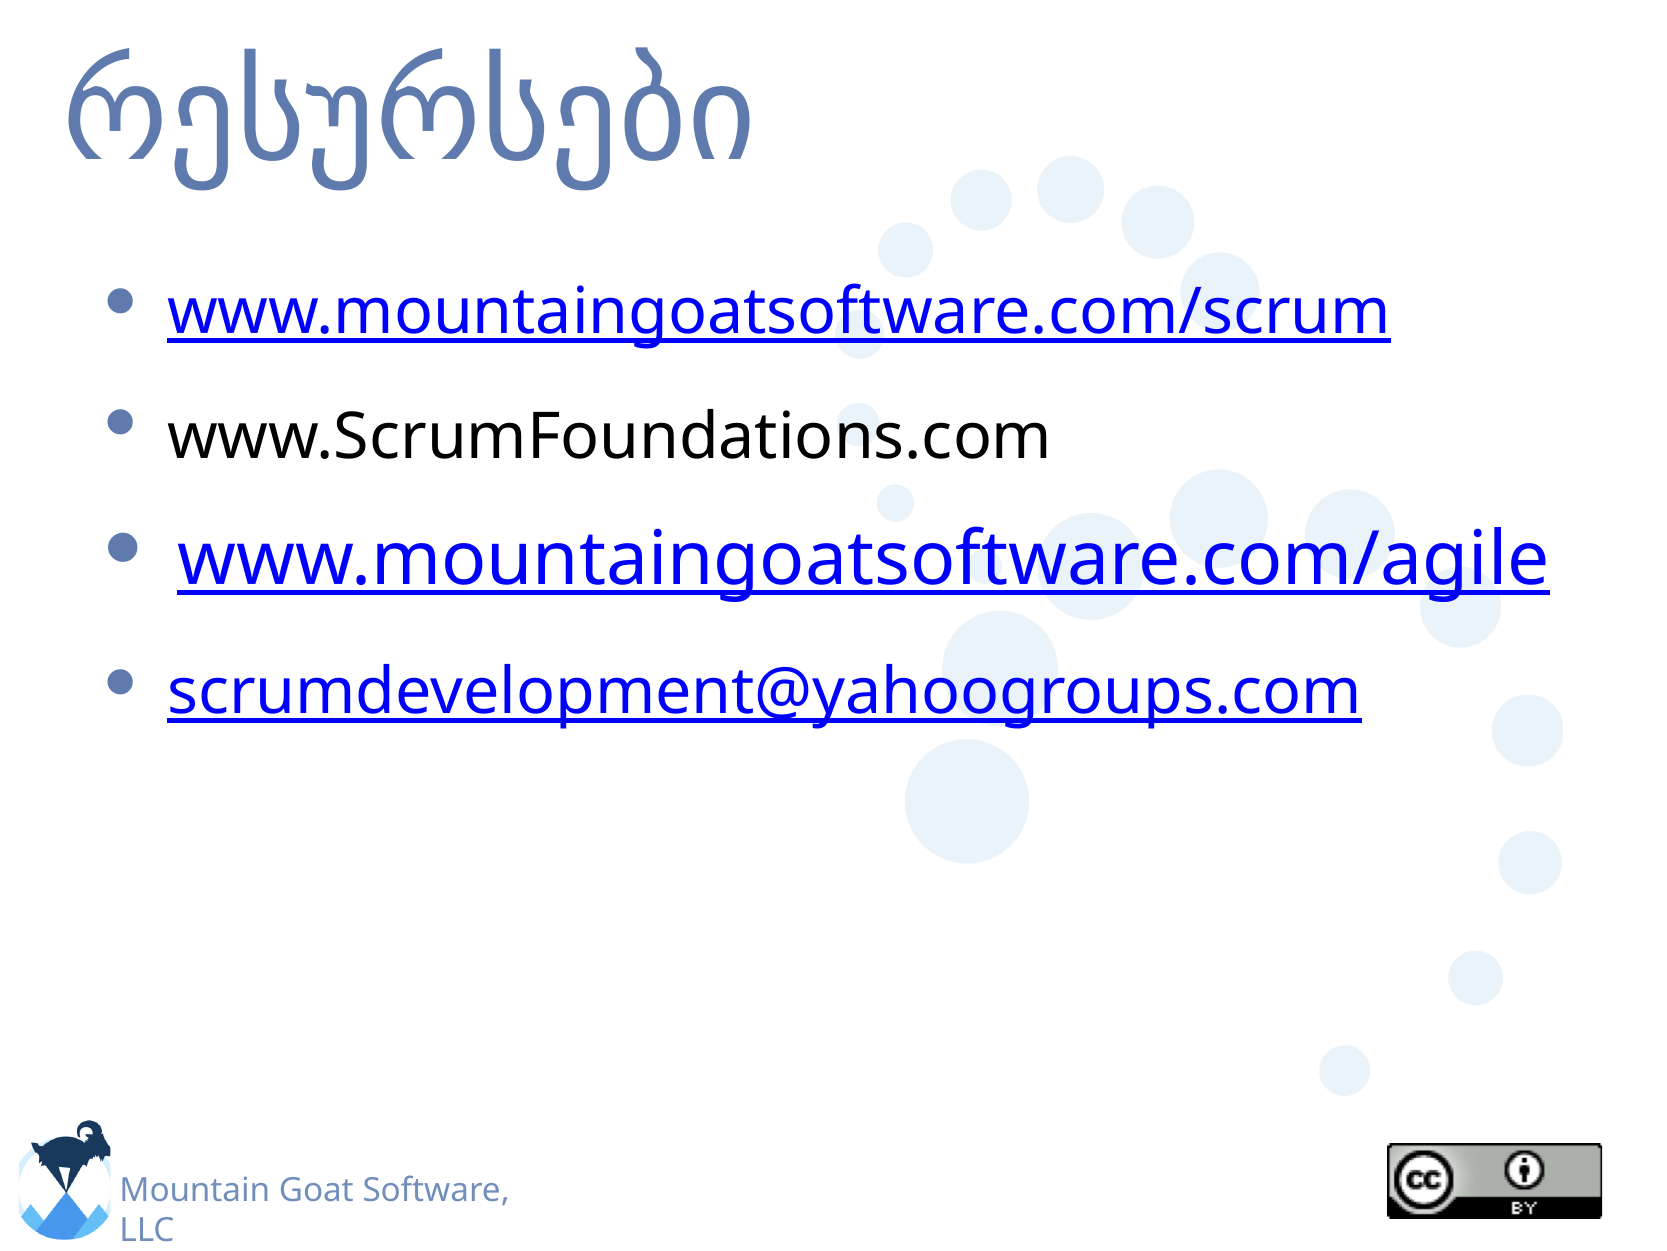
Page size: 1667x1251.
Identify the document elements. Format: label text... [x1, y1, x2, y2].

list www.mountaingoatsoftware.com/scrum www.ScrumFoundations.com www.mountaingoatsoftware.com/agile scrumdevelopment@yahoogroups.com [55, 261, 1609, 1097]
title რესურსები [55, 18, 1609, 195]
picture [18, 1120, 111, 1240]
picture [1387, 1143, 1603, 1219]
